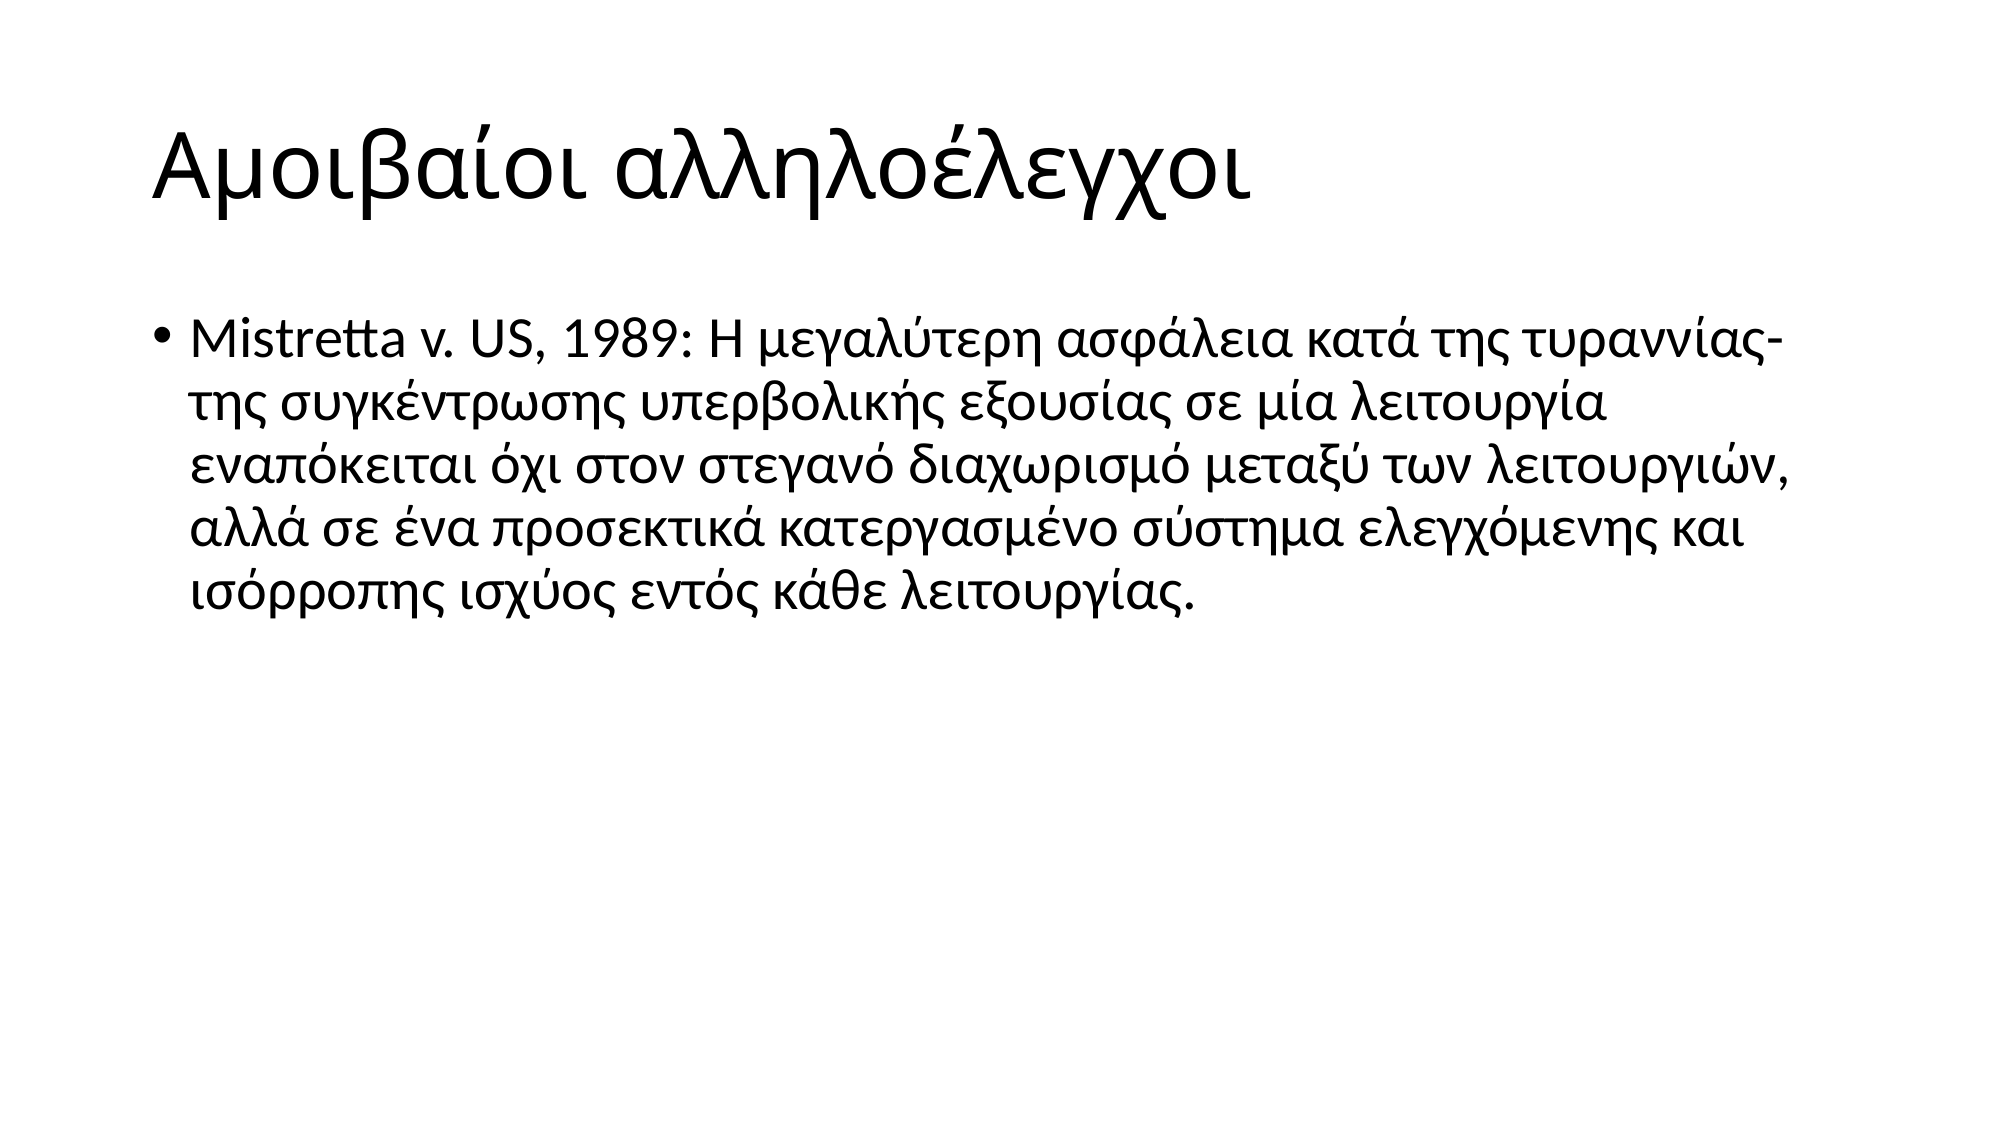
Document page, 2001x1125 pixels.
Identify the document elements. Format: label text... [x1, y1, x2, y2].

title Αμοιβαίοι αλληλοέλεγχοι [137, 59, 1863, 278]
list Μistretta v. US, 1989: H μεγαλύτερη ασφάλεια κατά της τυραννίας-της συγκέντρωσης υπερβολικής εξουσίας σε μία λειτουργία εναπόκειται όχι στον στεγανό διαχωρισμό μεταξύ των λειτουργιών, αλλά σε ένα προσεκτικά κατεργασμένο σύστημα ελεγχόμενης και ισόρροπης ισχύος εντός κάθε λειτουργίας. [137, 299, 1863, 1014]
